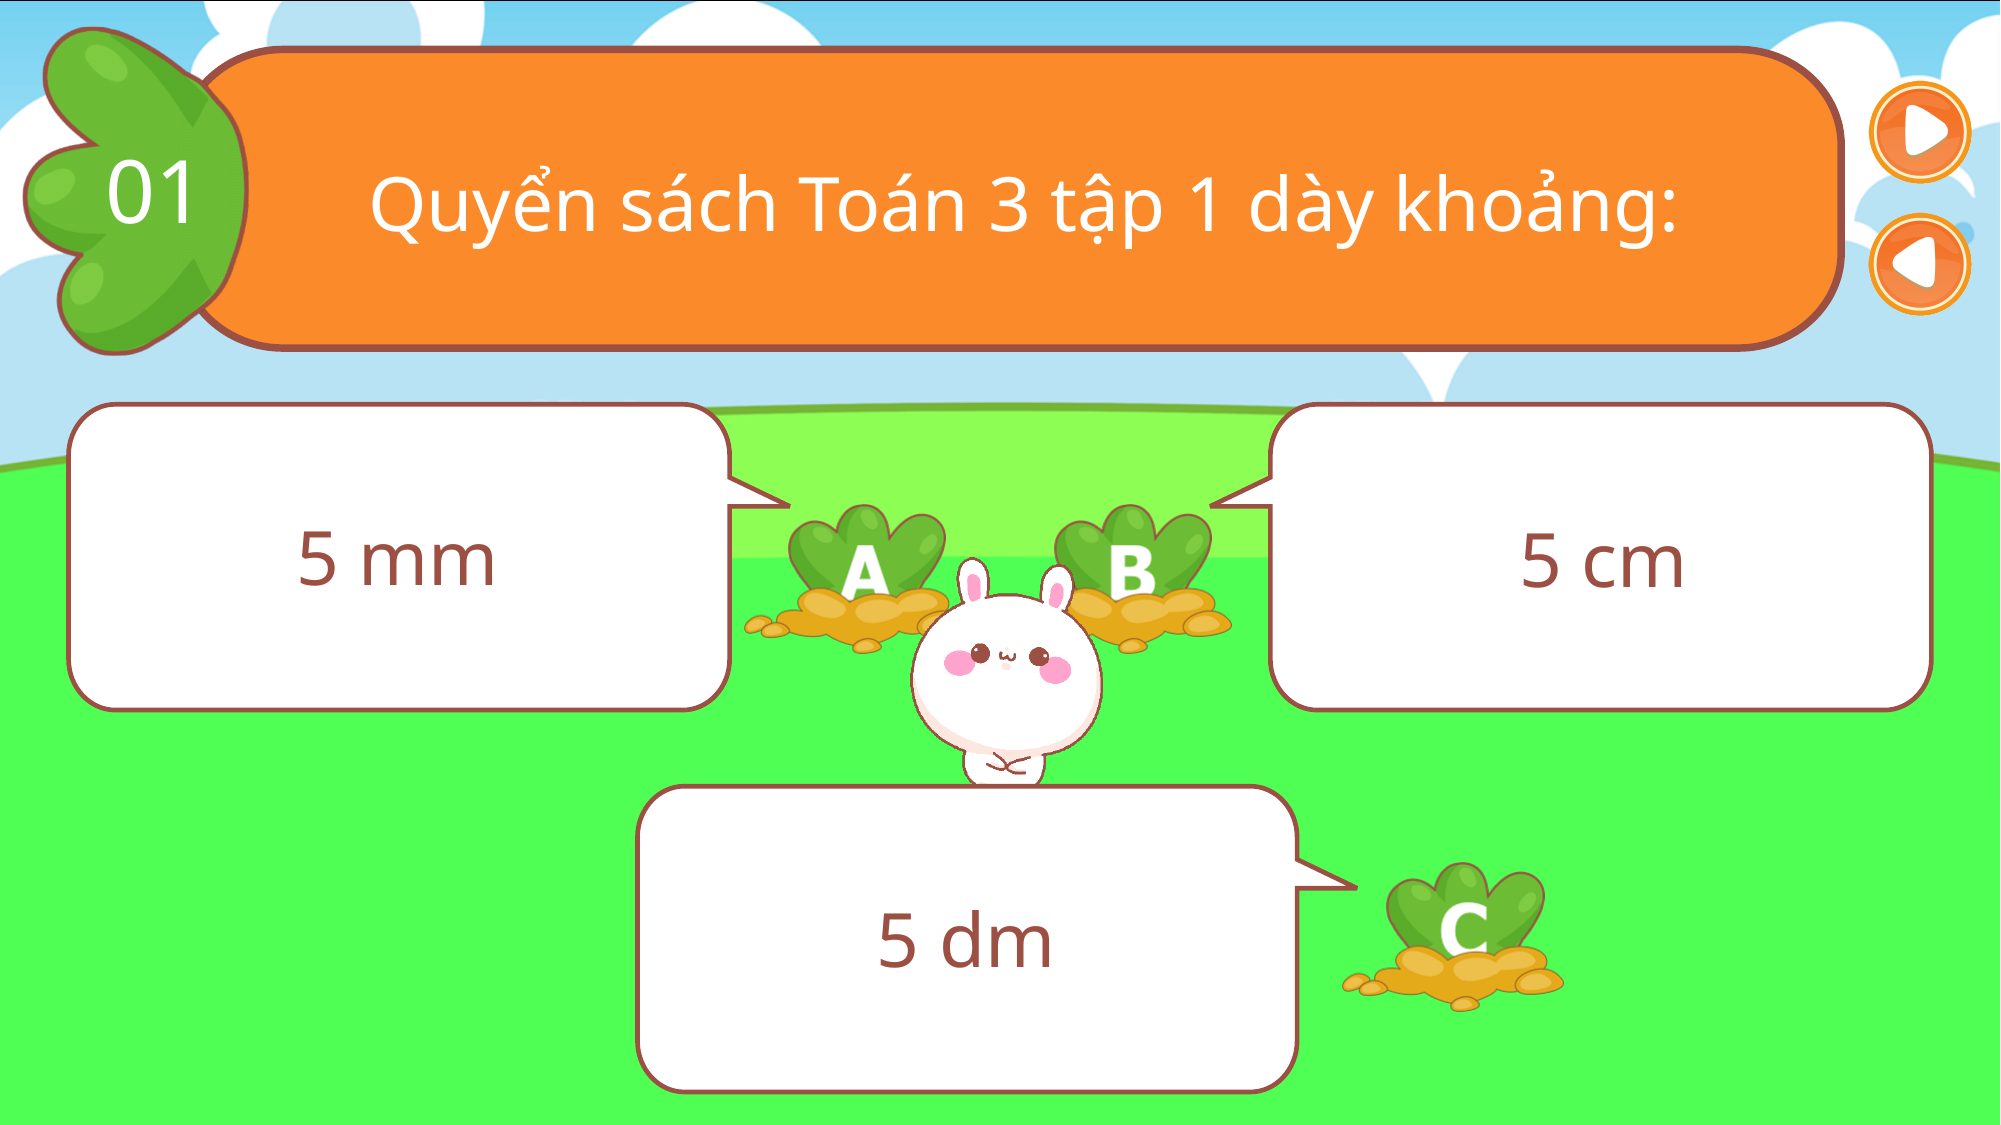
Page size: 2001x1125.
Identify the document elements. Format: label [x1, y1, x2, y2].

picture [0, 1, 2000, 1125]
text_box [66, 404, 790, 711]
text_box [1210, 404, 1935, 711]
text_box [22, 26, 1846, 357]
text_box [635, 786, 1358, 1092]
